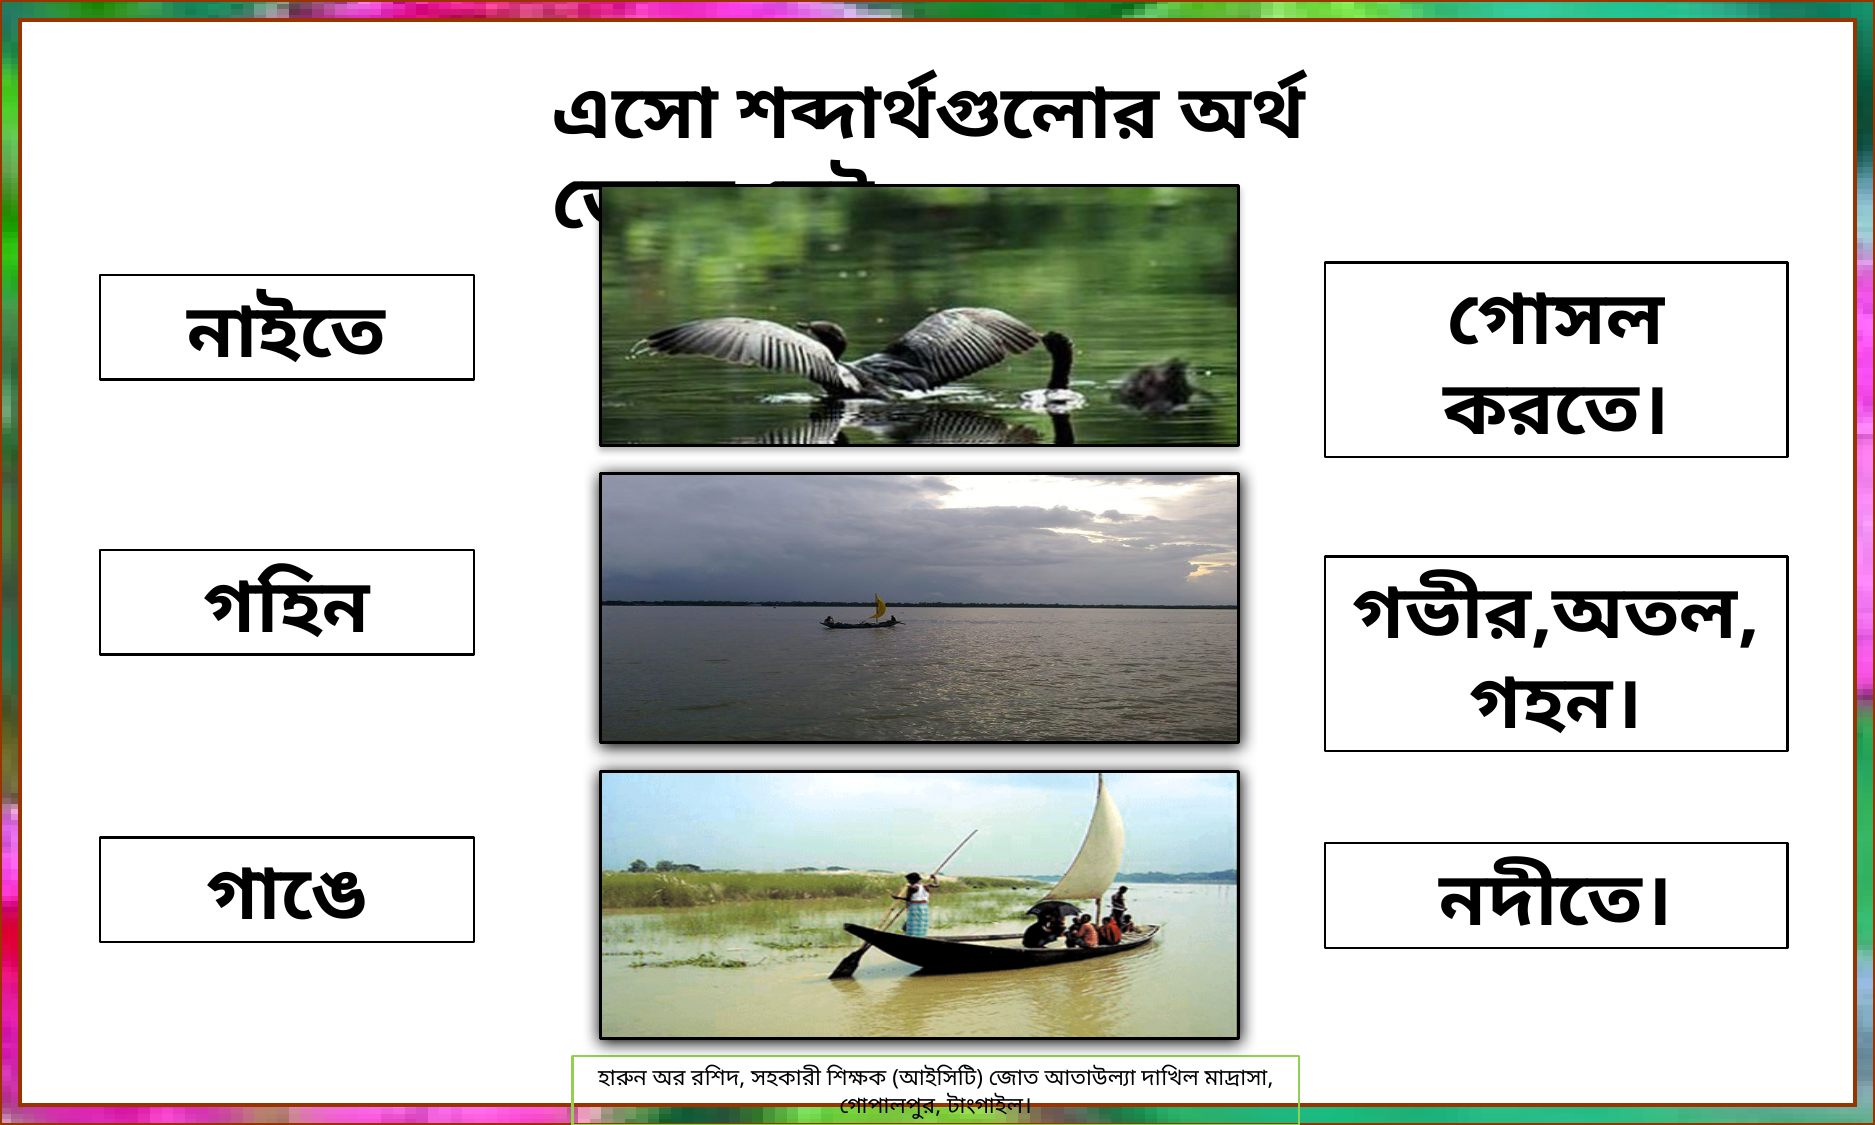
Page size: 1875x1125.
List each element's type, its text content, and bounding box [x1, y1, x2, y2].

text_box গহিন [99, 549, 474, 655]
text_box নাইতে [99, 274, 474, 380]
text_box নদীতে। [1324, 843, 1788, 948]
text_box গোসল করতে। [1324, 262, 1788, 458]
text_box গাঙে [99, 837, 474, 943]
picture [601, 772, 1238, 1038]
picture [574, 1107, 1298, 1123]
picture [2, 2, 1873, 1123]
picture [601, 474, 1238, 742]
text_box এসো শব্দার্থগুলোর অর্থ জেনে নেই [537, 56, 1453, 252]
picture [601, 186, 1238, 445]
text_box গভীর,অতল,গহন। [1324, 556, 1788, 752]
